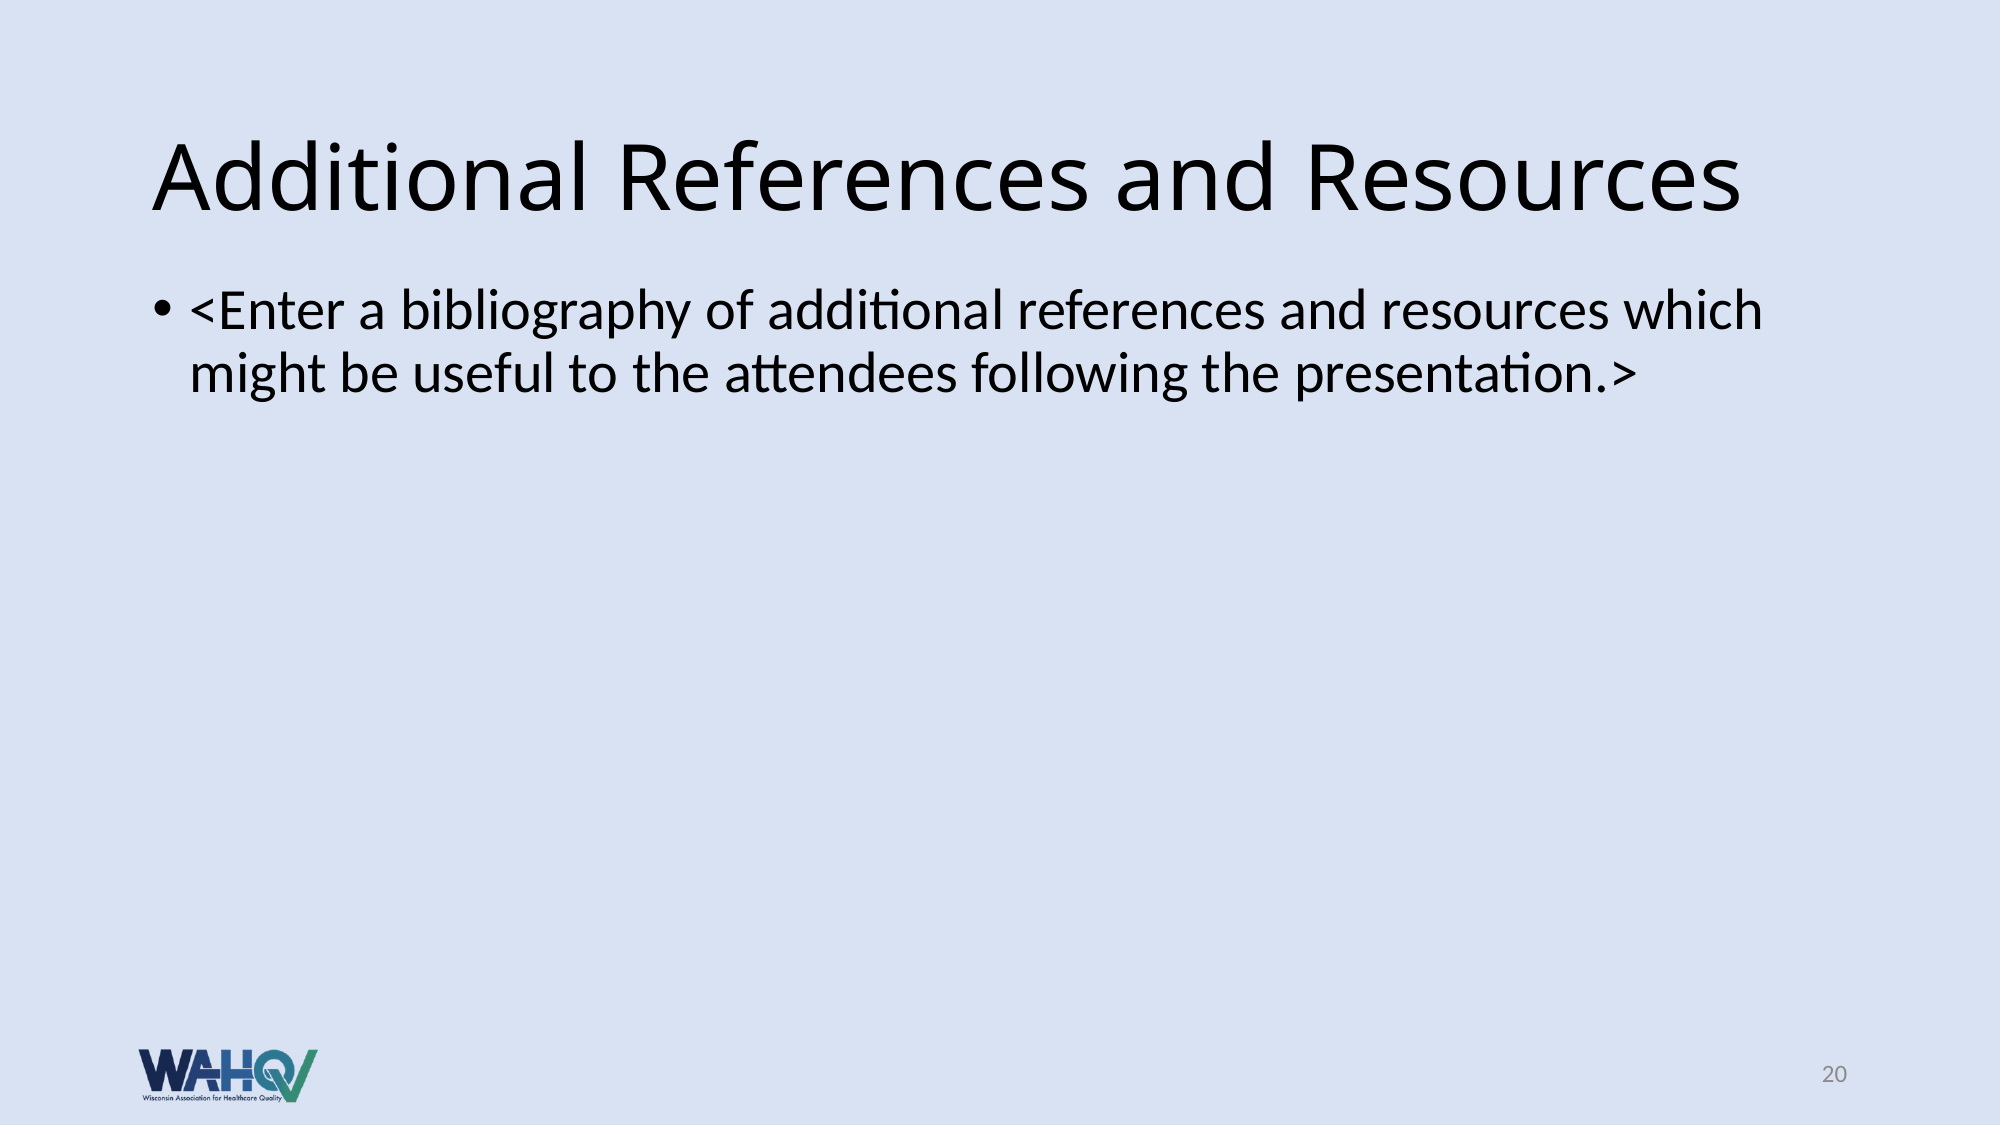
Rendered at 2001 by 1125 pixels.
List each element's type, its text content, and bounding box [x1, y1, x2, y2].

list <Enter a bibliography of additional references and resources which might be useful to the attendees following the presentation.> [137, 271, 1863, 1017]
title Additional References and Resources [137, 108, 1863, 252]
slide_number 20 [1412, 1042, 1863, 1103]
picture [137, 1047, 318, 1103]
